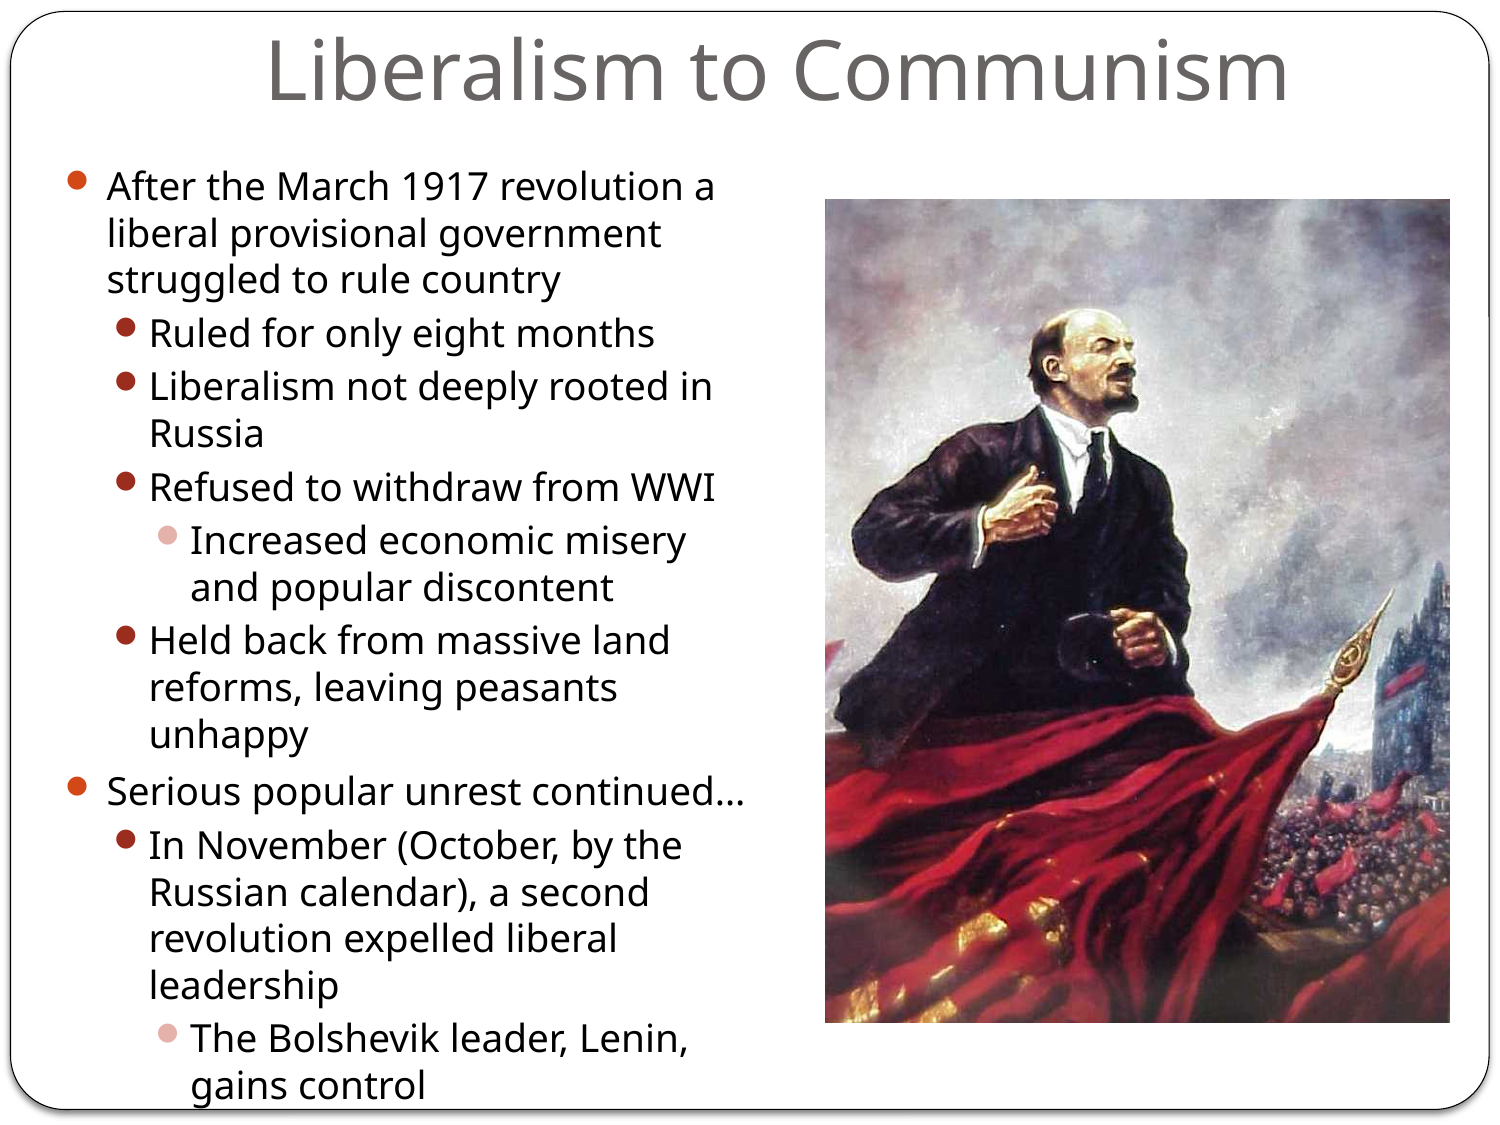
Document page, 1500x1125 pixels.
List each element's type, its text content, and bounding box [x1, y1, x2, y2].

title Liberalism to Communism [249, 0, 1500, 133]
list After the March 1917 revolution a liberal provisional government struggled to rule country Ruled for only eight months Liberalism not deeply rooted in Russia Refused to withdraw from WWI Increased economic misery and popular discontent Held back from massive land reforms, leaving peasants unhappy Serious popular unrest continued… In November (October, by the Russian calendar), a second revolution expelled liberal leadership The Bolshevik leader, Lenin, gains control [50, 154, 775, 1125]
picture [824, 199, 1451, 1023]
